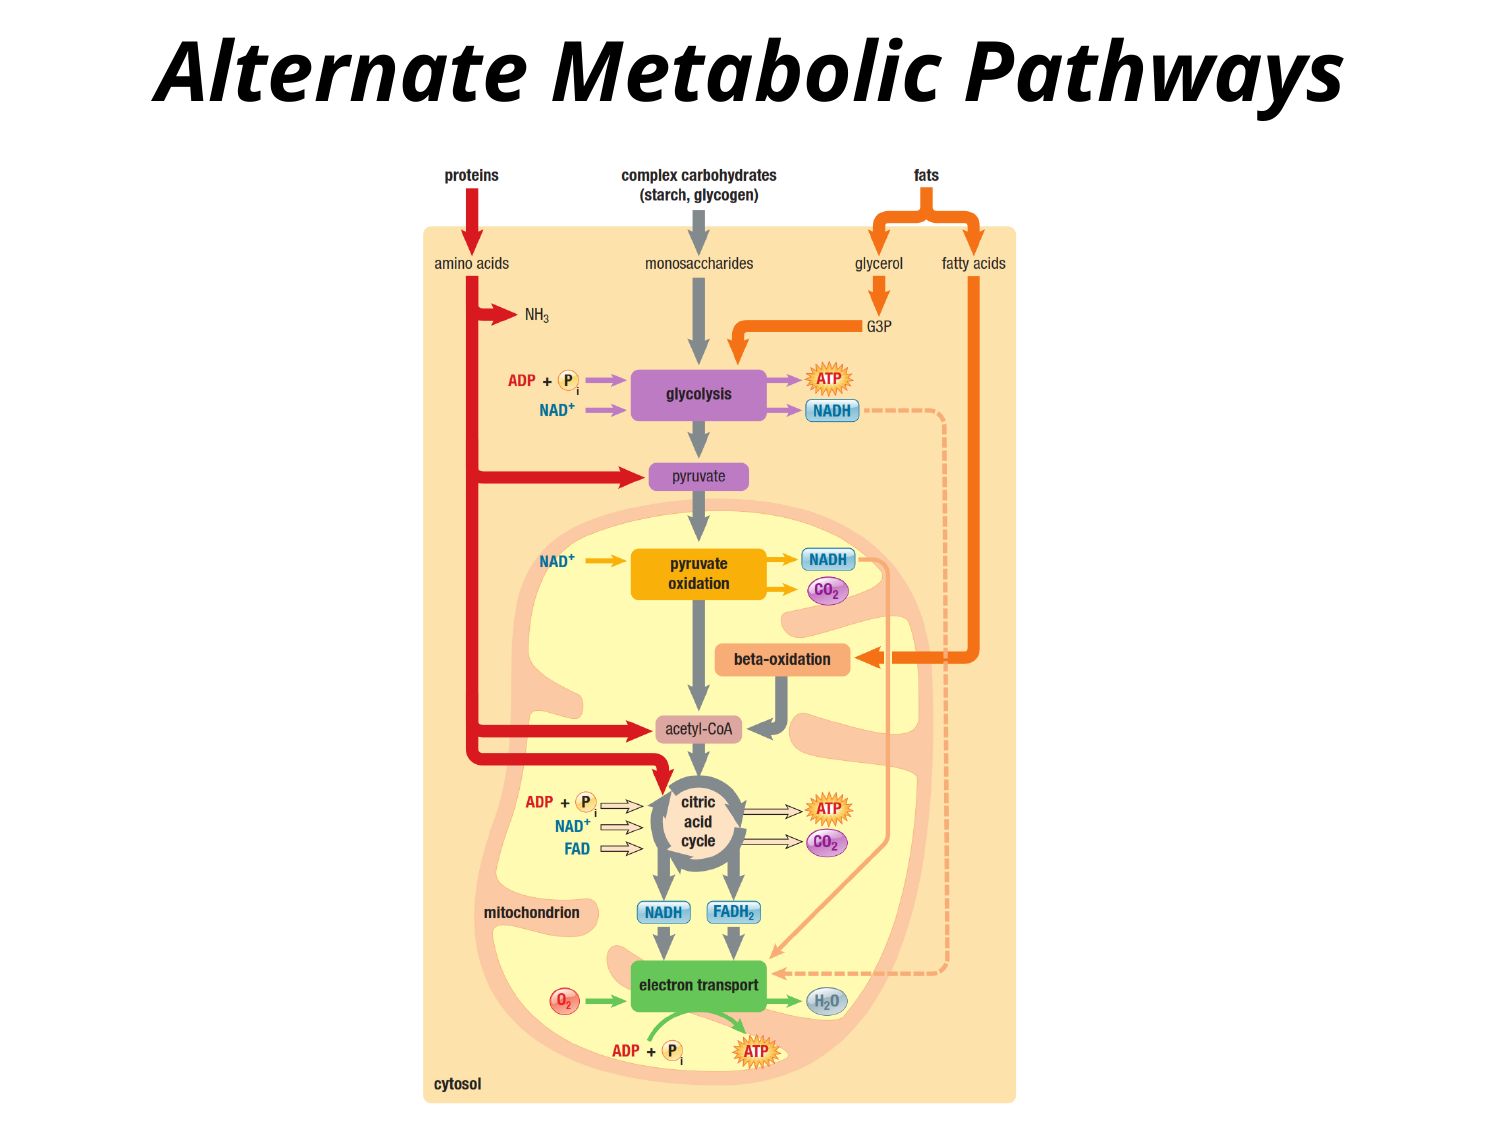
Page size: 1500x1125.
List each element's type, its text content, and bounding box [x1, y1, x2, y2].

picture [407, 160, 1034, 1124]
title Alternate Metabolic Pathways [76, 0, 1427, 138]
